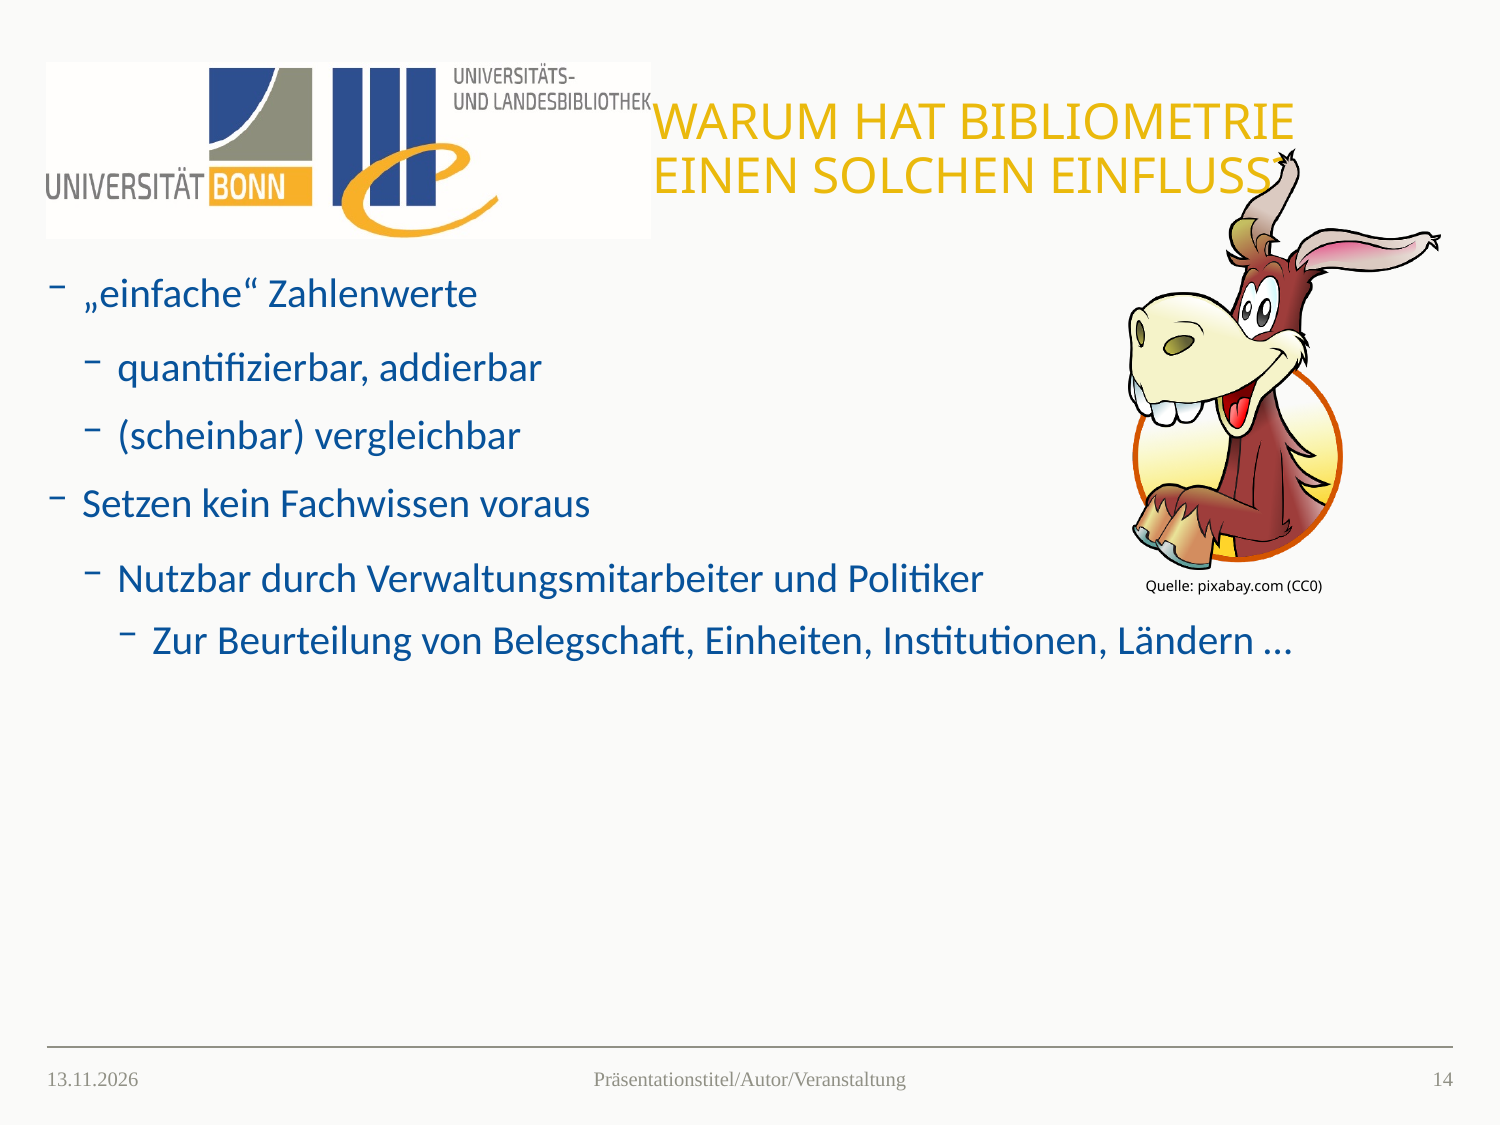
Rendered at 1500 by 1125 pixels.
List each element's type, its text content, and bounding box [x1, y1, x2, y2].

text_box Quelle: pixabay.com (CC0) [1130, 577, 1344, 602]
picture [1127, 148, 1442, 571]
picture [46, 62, 651, 239]
footer Präsentationstitel/Autor/Veranstaltung [339, 1046, 1161, 1110]
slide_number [46, 1046, 188, 1110]
title Warum hat bibliometrie einen solchen einfluss? [652, 62, 1454, 204]
slide_number 13 [1359, 1046, 1454, 1110]
list „einfache“ Zahlenwerte quantifizierbar, addierbar (scheinbar) vergleichbar Setzen kein Fachwissen voraus Nutzbar durch Verwaltungsmitarbeiter und Politiker Zur Beurteilung von Belegschaft, Einheiten, Institutionen, Ländern … [47, 265, 1454, 985]
